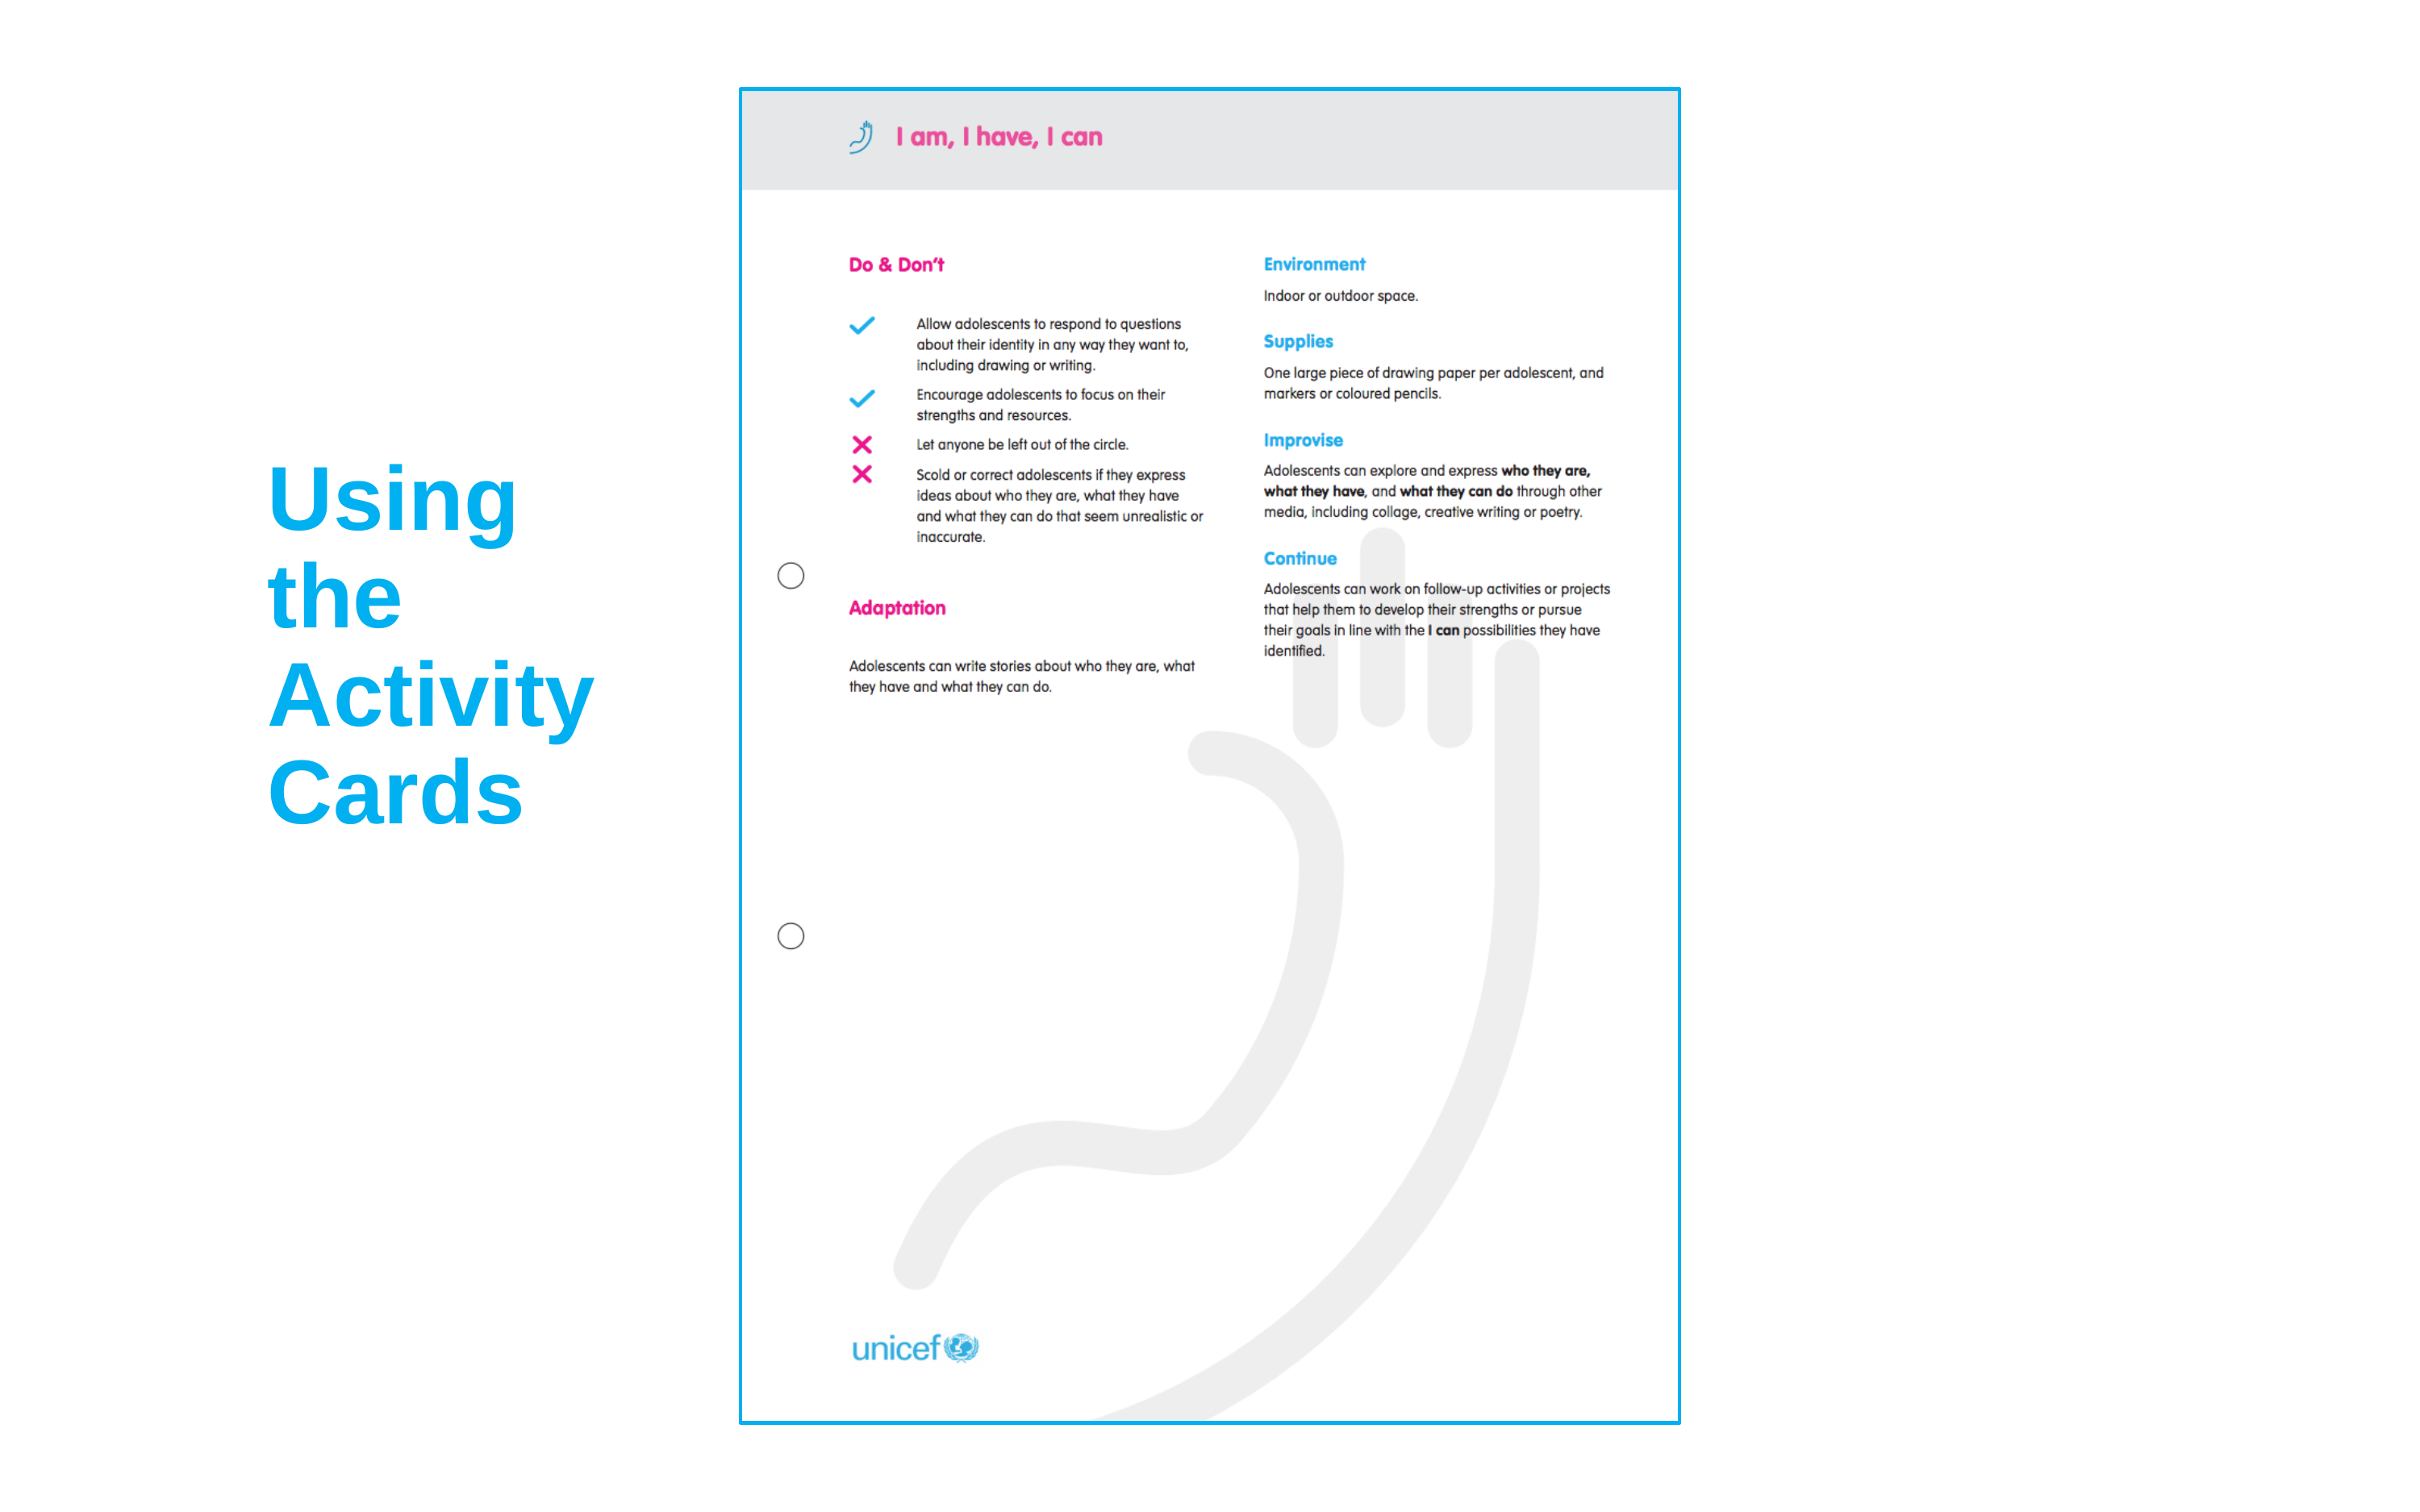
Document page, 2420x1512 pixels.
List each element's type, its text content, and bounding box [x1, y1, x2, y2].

picture [743, 92, 1677, 1420]
list Using the Activity Cards [255, 445, 638, 1067]
